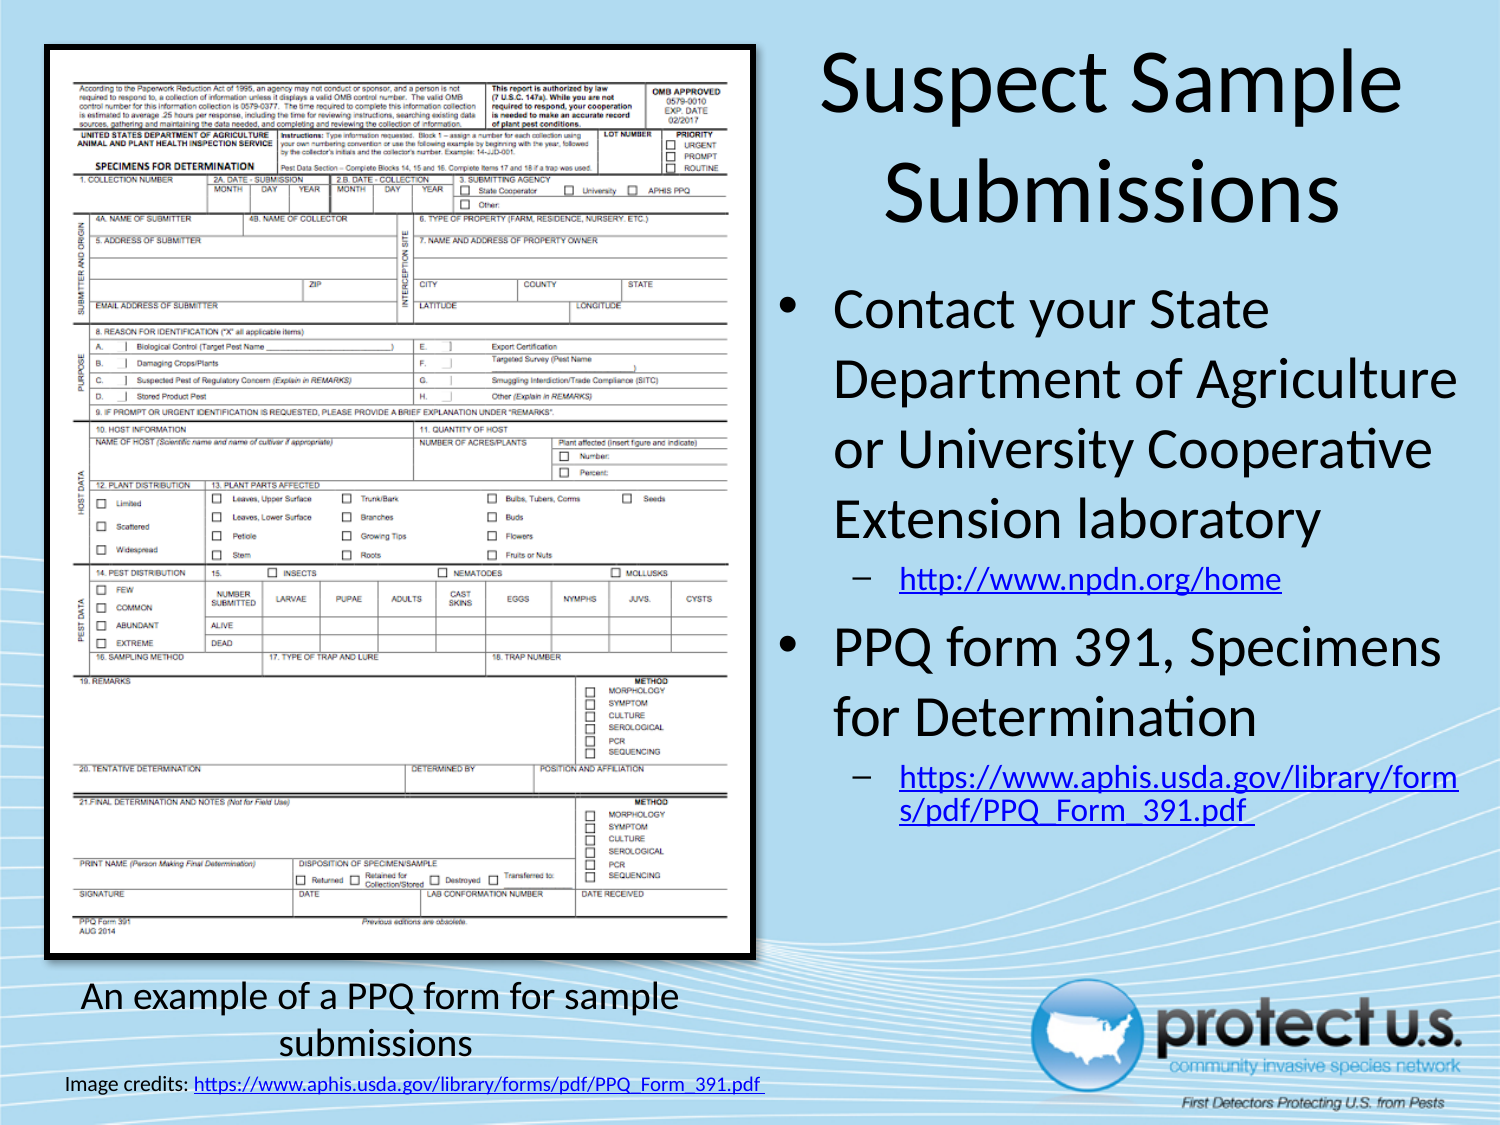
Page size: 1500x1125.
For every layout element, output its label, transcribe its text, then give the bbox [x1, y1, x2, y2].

picture [0, 0, 1500, 1125]
text_box An example of a PPQ form for sample submissions [5, 962, 756, 1073]
text_box Image credits: https://www.aphis.usda.gov/library/forms/pdf/PPQ_Form_391.pdf [50, 1062, 825, 1125]
list Contact your State Department of Agriculture or University Cooperative Extension laboratory http://www.npdn.org/home PPQ form 391, Specimens for Determination https://www.aphis.usda.gov/library/forms/pdf/PPQ_Form_391.pdf [765, 262, 1475, 930]
title Suspect Sample Submissions [750, 37, 1475, 225]
